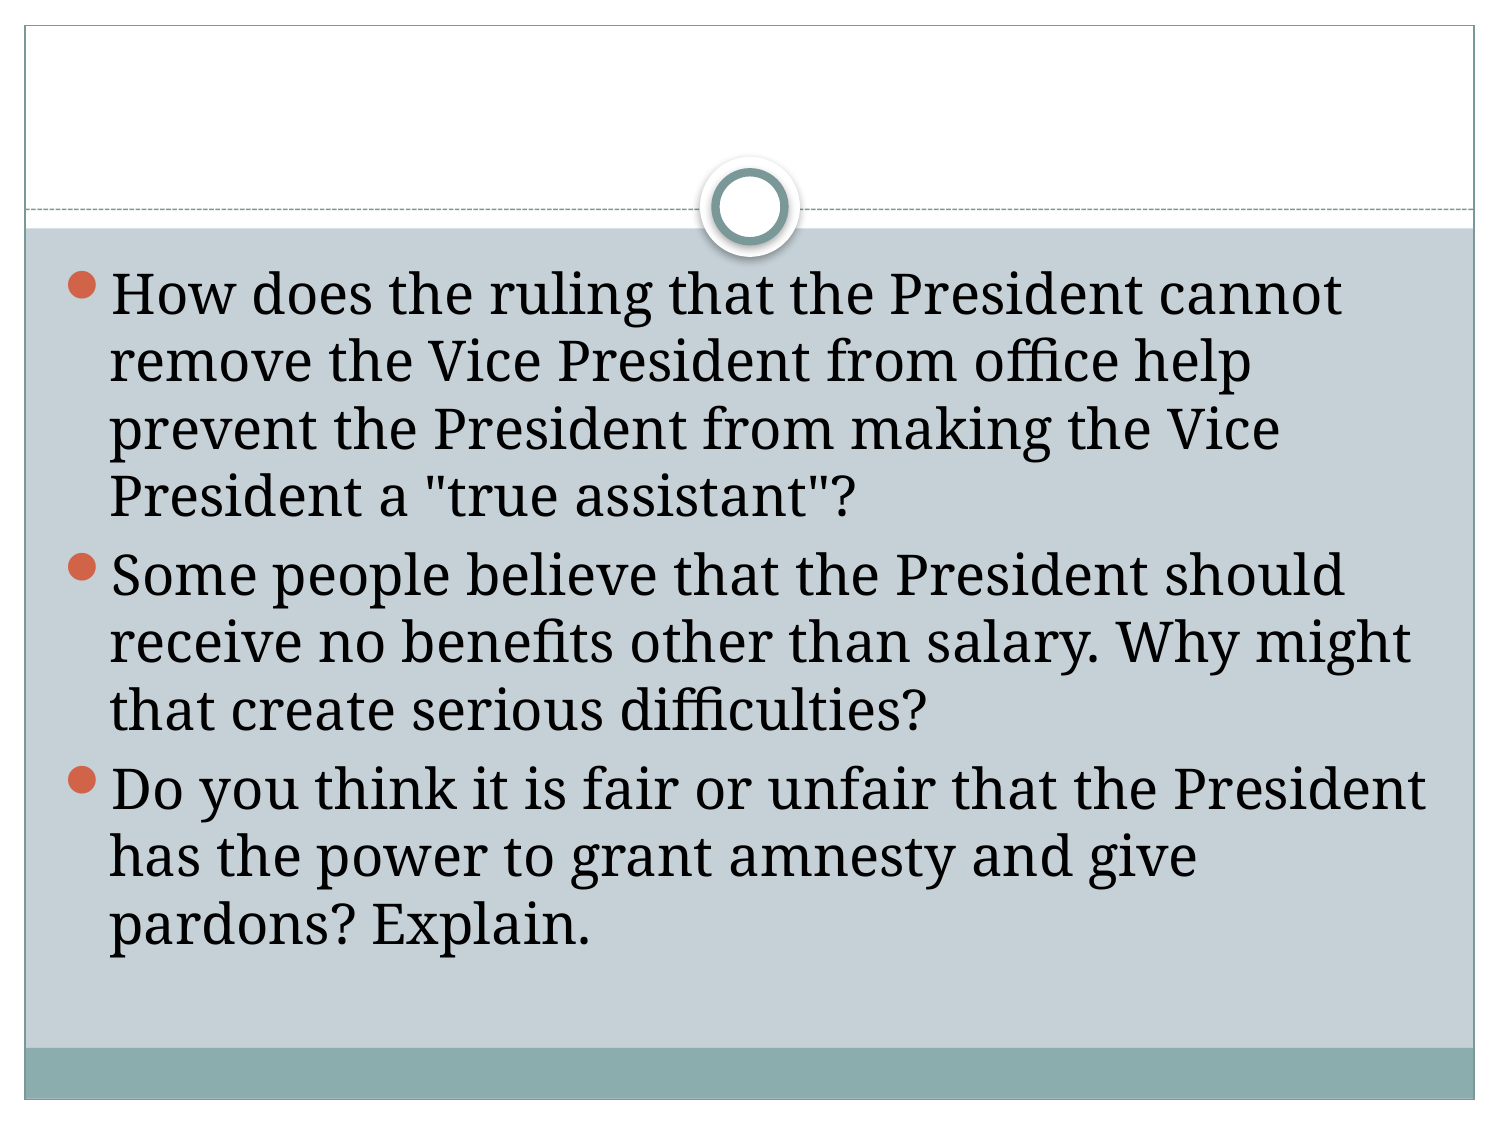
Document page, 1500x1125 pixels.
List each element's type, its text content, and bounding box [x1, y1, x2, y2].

list How does the ruling that the President cannot remove the Vice President from office help prevent the President from making the Vice President a "true assistant"? Some people believe that the President should receive no benefits other than salary. Why might that create serious difficulties? Do you think it is fair or unfair that the President has the power to grant amnesty and give pardons? Explain. [49, 250, 1445, 1001]
